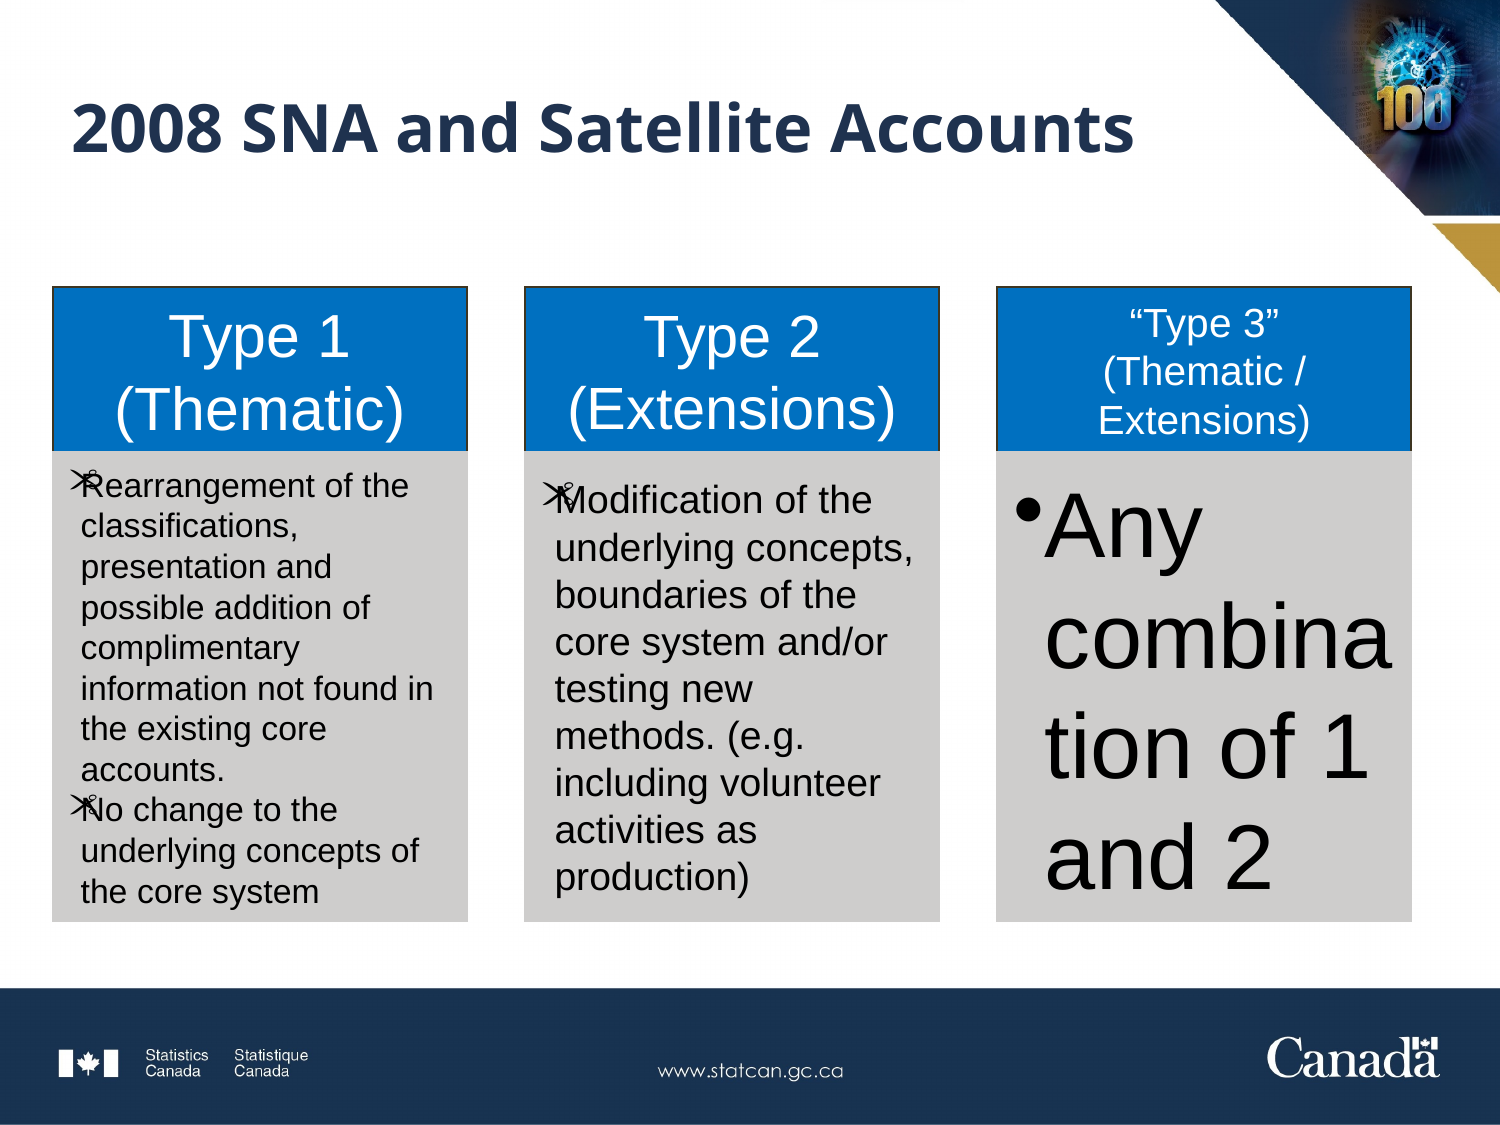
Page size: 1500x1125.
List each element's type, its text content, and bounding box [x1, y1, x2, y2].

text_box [53, 243, 1412, 965]
picture [0, 0, 1500, 1125]
title 2008 SNA and Satellite Accounts [56, 78, 1299, 176]
